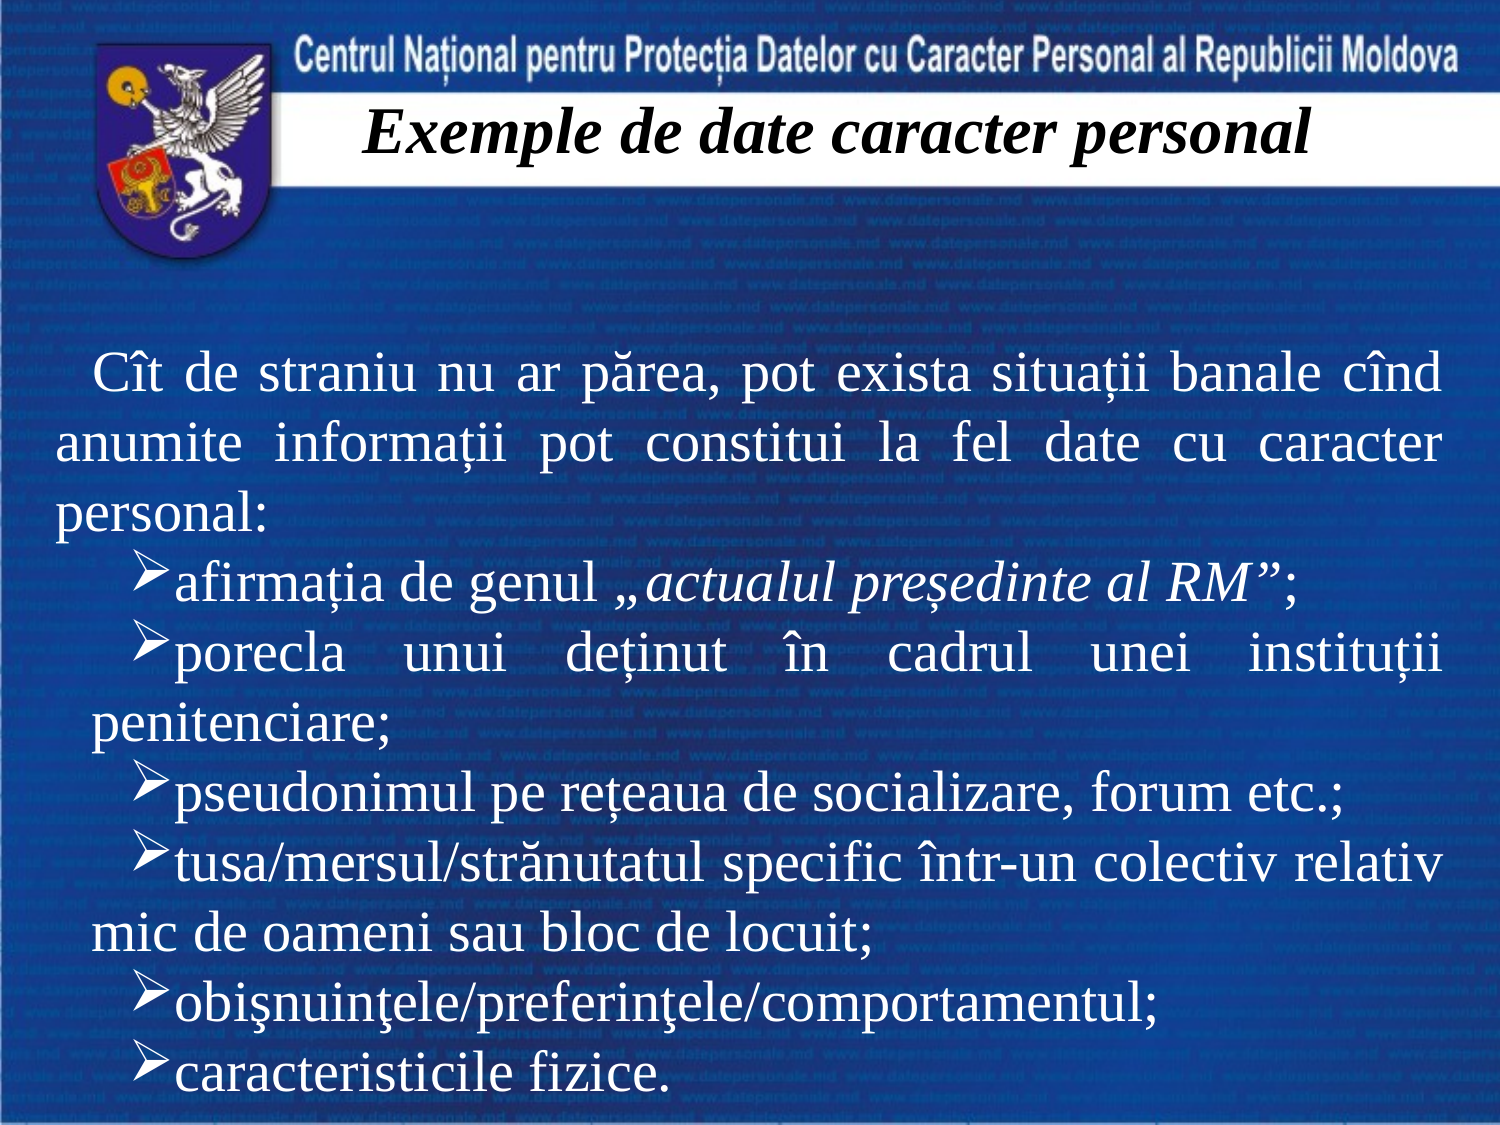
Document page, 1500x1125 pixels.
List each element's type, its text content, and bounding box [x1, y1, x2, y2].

title Exemple de date caracter personal [214, 101, 1461, 232]
text_box Cît de straniu nu ar părea, pot exista situații banale cînd anumite informații pot constitui la fel date cu caracter personal: afirmația de genul „actualul președinte al RM”; porecla unui deținut în cadrul unei instituții penitenciare; pseudonimul pe rețeaua de socializare, forum etc.; tusa/mersul/strănutatul specific într-un colectiv relativ mic de oameni sau bloc de locuit; obişnuinţele/preferinţele/comportamentul; caracteristicile fizice. [41, 255, 1459, 1125]
picture [0, 0, 1500, 1125]
